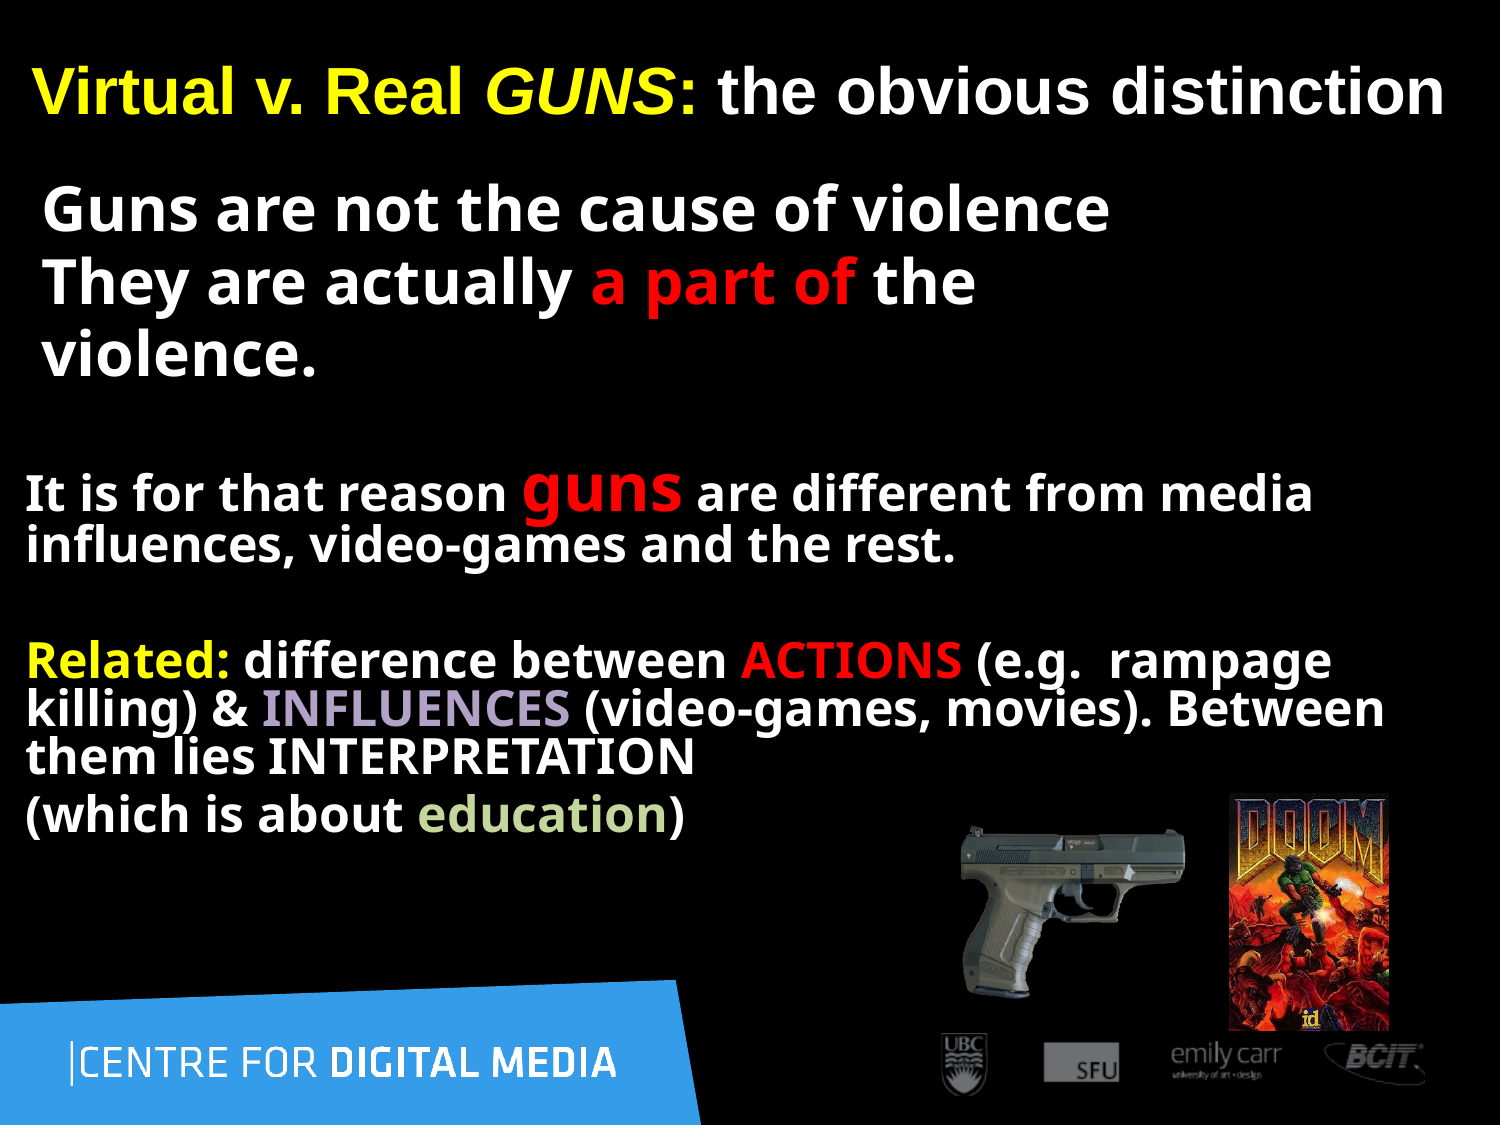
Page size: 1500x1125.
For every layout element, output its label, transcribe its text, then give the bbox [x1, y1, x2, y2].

picture [1229, 793, 1389, 1032]
picture [958, 823, 1191, 1000]
list Guns are not the cause of violence They are actually a part of the violence. It is for that reason guns are different from media influences, video-games and the rest. Related: difference between ACTIONS (e.g. rampage killing) & INFLUENCES (video-games, movies). Between them lies INTERPRETATION (which is about education) [12, 171, 1500, 940]
title Virtual v. Real GUNS: the obvious distinction [0, 4, 1500, 172]
